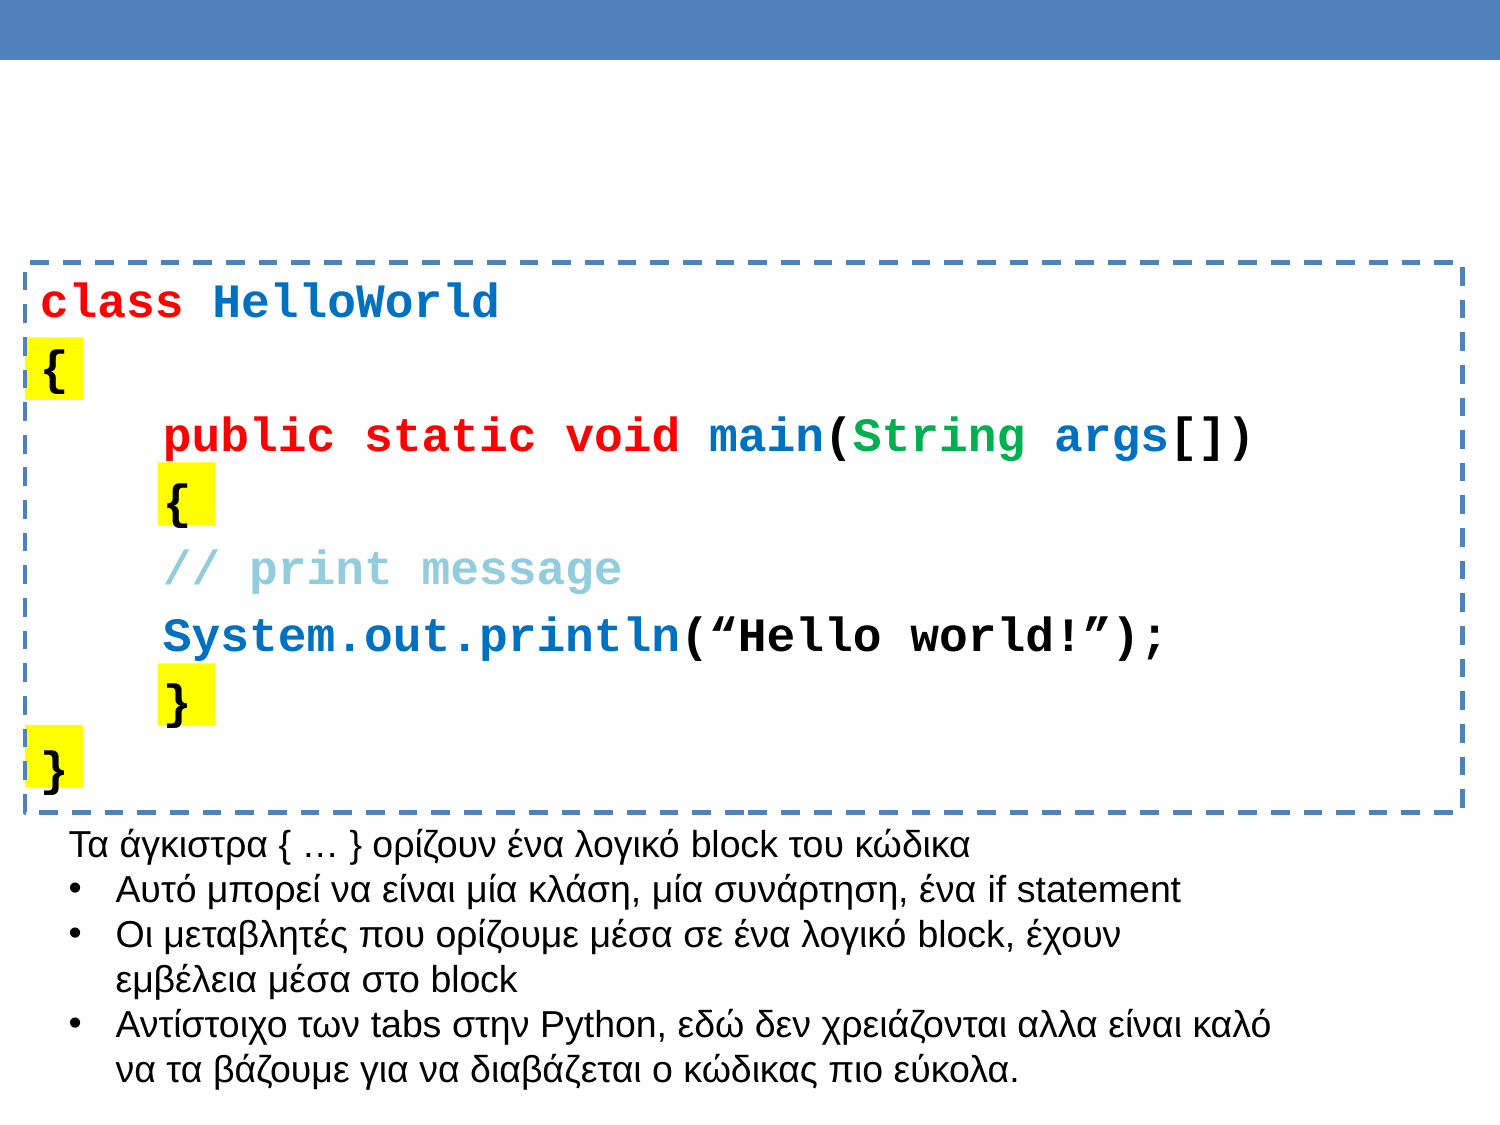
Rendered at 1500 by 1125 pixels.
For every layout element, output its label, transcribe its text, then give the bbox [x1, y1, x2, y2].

text_box Τα άγκιστρα { … } ορίζουν ένα λογικό block του κώδικα Αυτό μπορεί να είναι μία κλάση, μία συνάρτηση, ένα if statement Οι μεταβλητές που ορίζουμε μέσα σε ένα λογικό block, έχουν εμβέλεια μέσα στο block Αντίστοιχο των tabs στην Python, εδώ δεν χρειάζονται αλλα είναι καλό να τα βάζουμε για να διαβάζεται ο κώδικας πιο εύκολα. [54, 812, 1288, 1098]
list class HelloWorld { public static void main(String args[]) { // print message System.out.println(“Hello world!”); } } [24, 262, 1463, 813]
